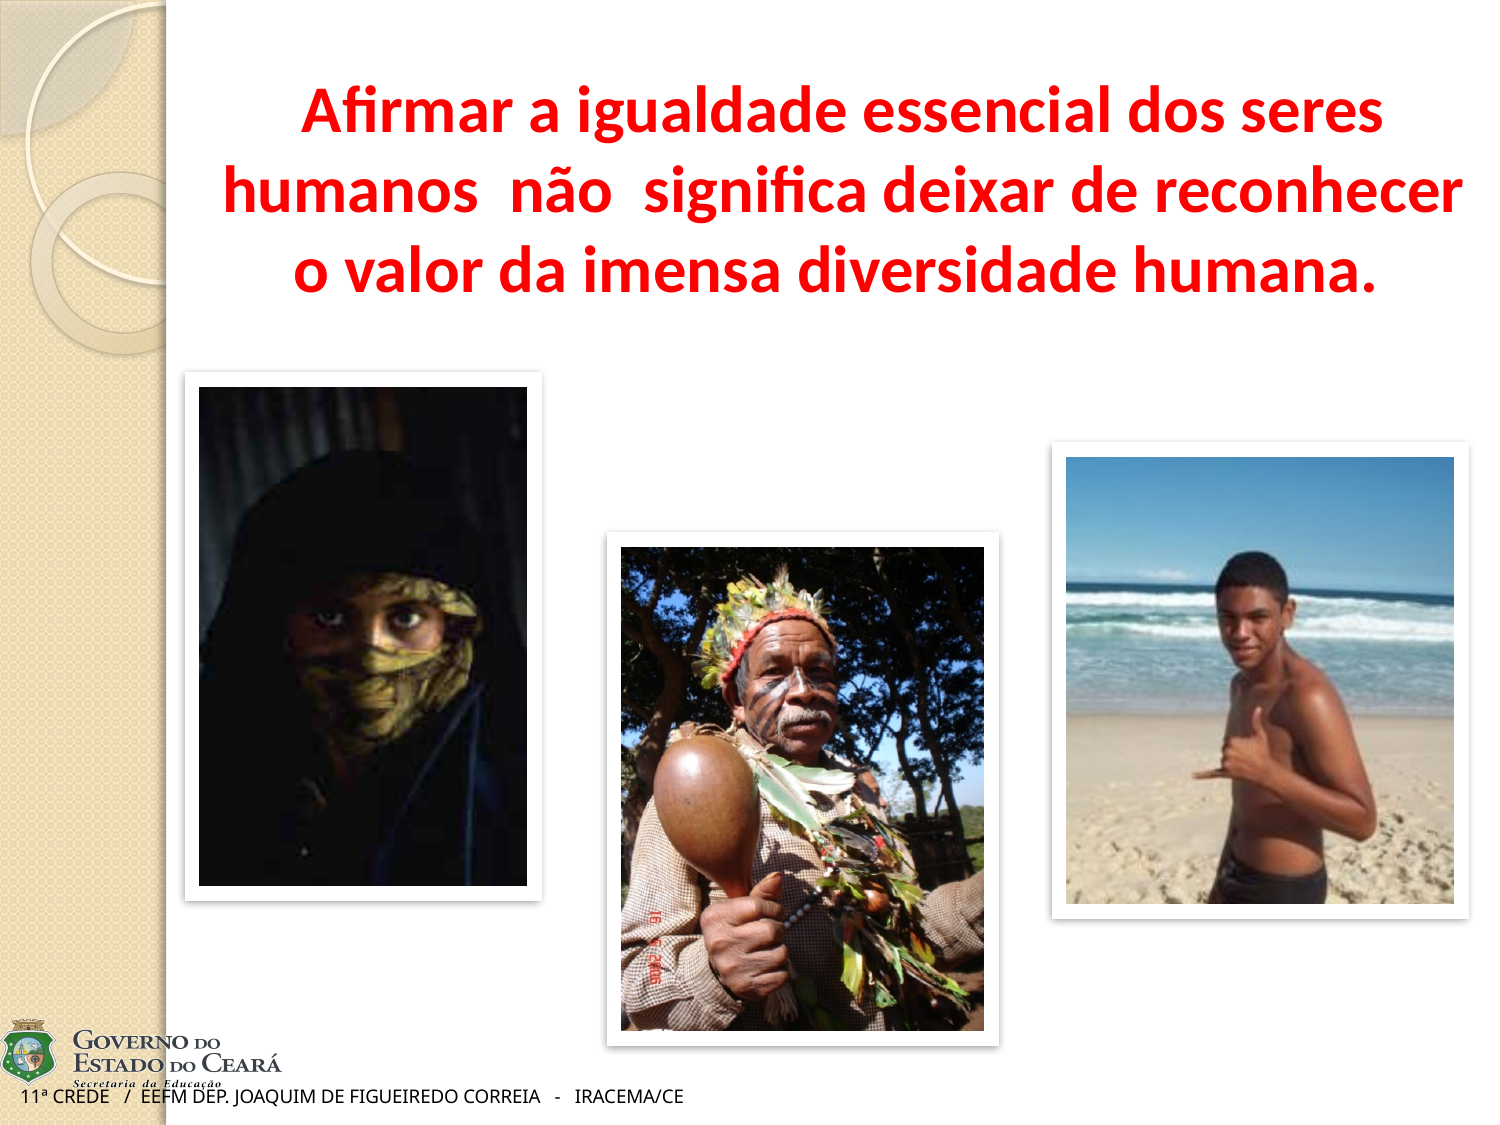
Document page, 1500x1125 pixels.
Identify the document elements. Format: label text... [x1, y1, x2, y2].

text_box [0, 1019, 282, 1091]
picture [1066, 456, 1455, 905]
picture [198, 386, 528, 887]
text_box Afirmar a igualdade essencial dos seres humanos não significa deixar de reconhecer o valor da imensa diversidade humana. [187, 58, 1500, 314]
picture [620, 546, 985, 1032]
title 11ª CREDE / EEFM DEP. JOAQUIM DE FIGUEIREDO CORREIA - IRACEMA/CE [0, 1066, 704, 1125]
